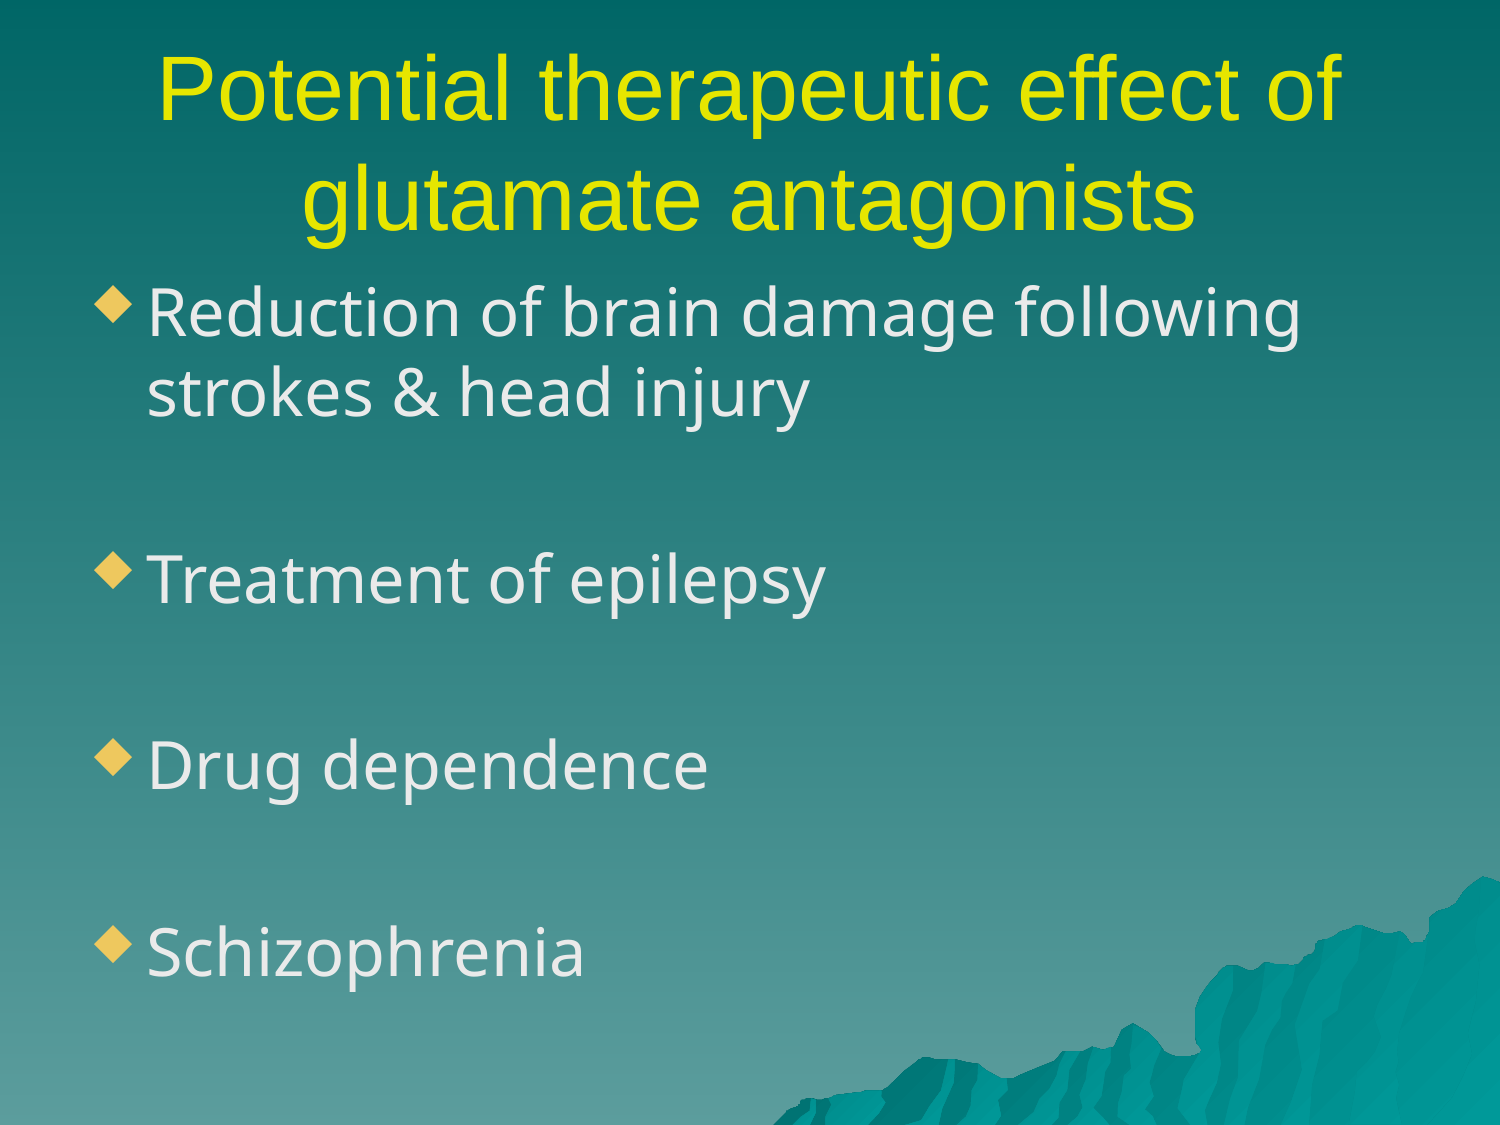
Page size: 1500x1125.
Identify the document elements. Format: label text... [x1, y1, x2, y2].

list Reduction of brain damage following strokes & head injury Treatment of epilepsy Drug dependence Schizophrenia [74, 262, 1426, 1006]
title Potential therapeutic effect of glutamate antagonists [74, 45, 1426, 233]
